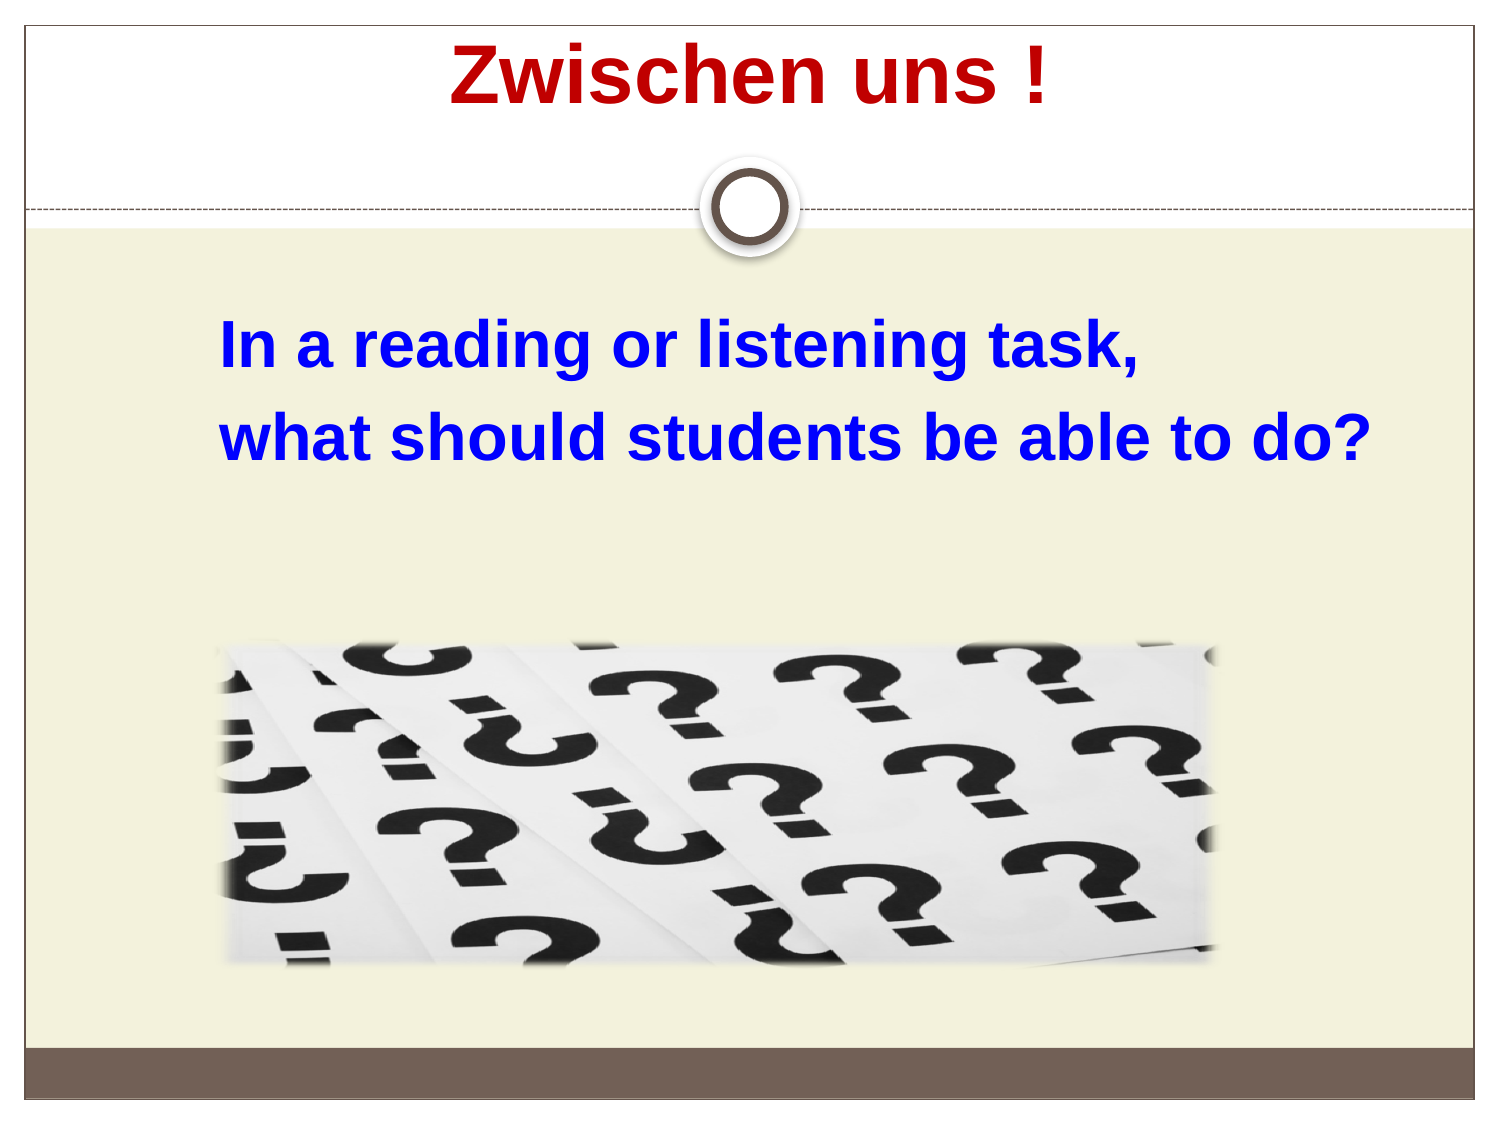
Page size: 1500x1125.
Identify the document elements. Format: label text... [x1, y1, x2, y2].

list In a reading or listening task, what should students be able to do? [75, 212, 1425, 955]
picture [212, 637, 1226, 971]
title Zwischen uns ! [75, 21, 1425, 128]
